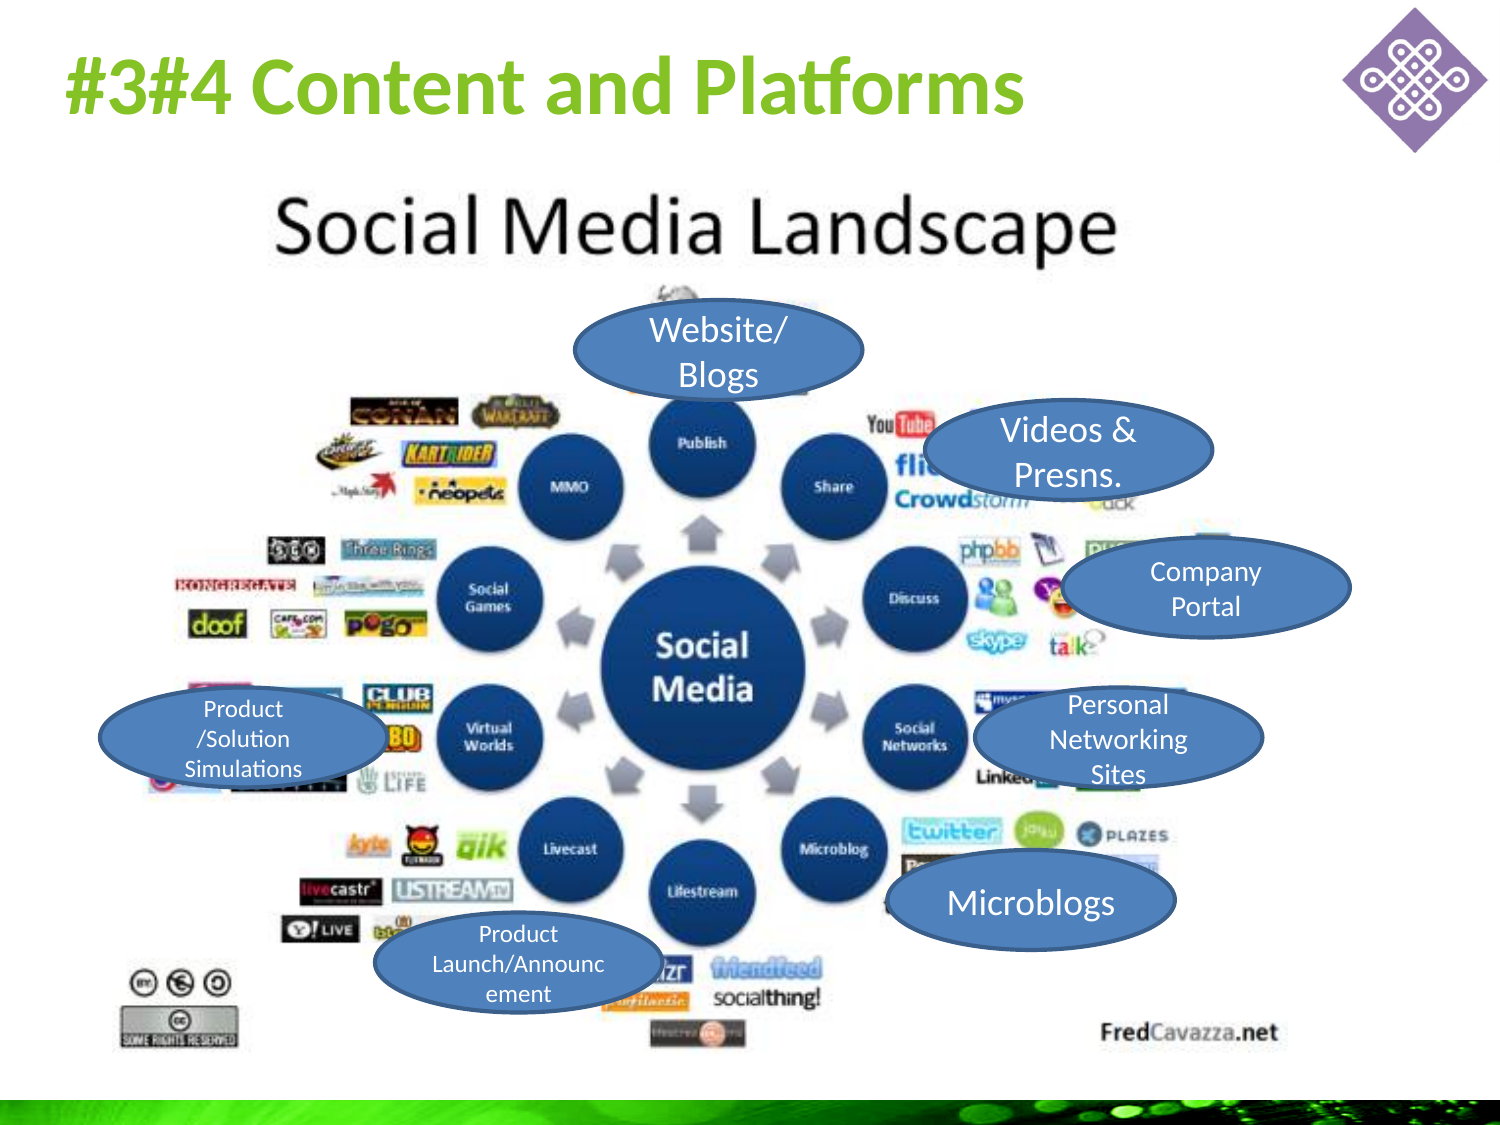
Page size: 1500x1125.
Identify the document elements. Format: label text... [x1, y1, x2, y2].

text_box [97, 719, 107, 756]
picture [0, 1100, 1500, 1125]
text_box Company Portal [1291, 544, 1353, 631]
title #3#4 Content and Platforms [50, 0, 1325, 163]
picture [112, 174, 1288, 1057]
picture [1341, 7, 1500, 163]
